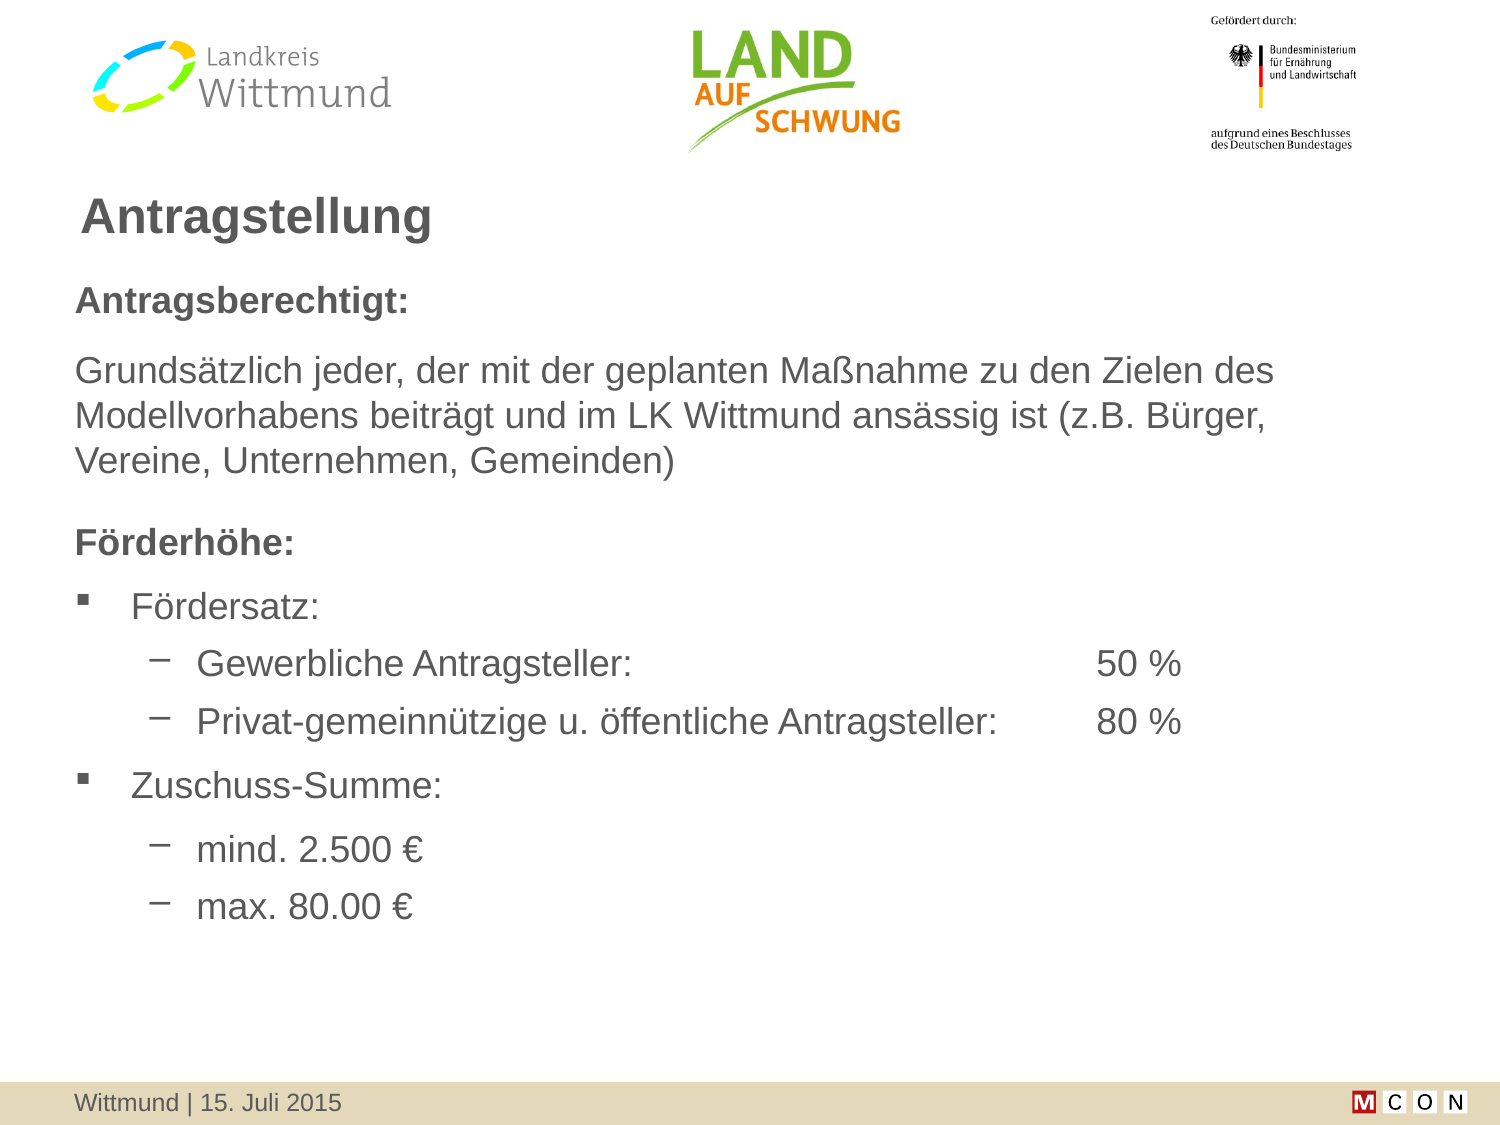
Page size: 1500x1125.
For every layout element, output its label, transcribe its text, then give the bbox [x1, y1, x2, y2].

text_box Antragsberechtigt: Grundsätzlich jeder, der mit der geplanten Maßnahme zu den Zielen des Modellvorhabens beiträgt und im LK Wittmund ansässig ist (z.B. Bürger, Vereine, Unternehmen, Gemeinden) Förderhöhe: Fördersatz: Gewerbliche Antragsteller: 50 % Privat-gemeinnützige u. öffentliche Antragsteller: 80 % Zuschuss-Summe: mind. 2.500 € max. 80.00 € [59, 268, 1416, 1089]
picture [678, 22, 909, 161]
footer Wittmund | 15. Juli 2015 [74, 1086, 1471, 1117]
picture [76, 24, 406, 133]
title Antragstellung [80, 183, 1465, 245]
picture [1181, 0, 1418, 169]
